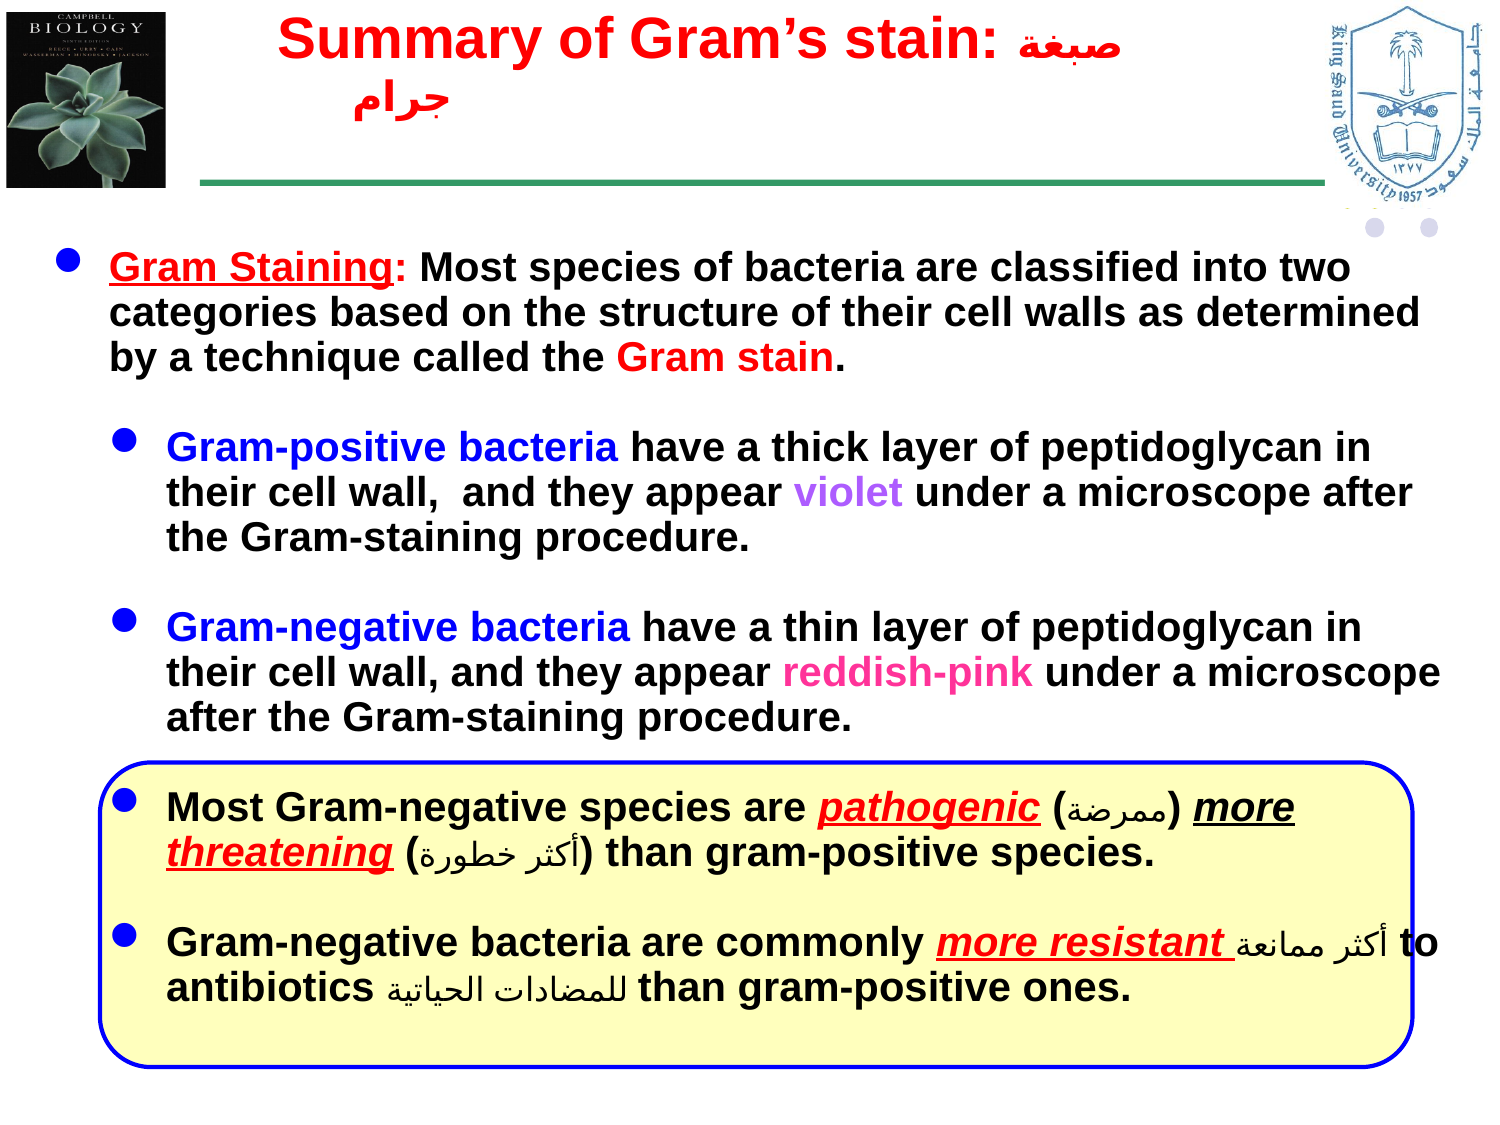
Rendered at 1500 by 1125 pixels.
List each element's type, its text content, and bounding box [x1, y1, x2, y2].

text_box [5, 0, 1488, 209]
list Gram Staining: Most species of bacteria are classified into two categories based on the structure of their cell walls as determined by a technique called the Gram stain. Gram-positive bacteria have a thick layer of peptidoglycan in their cell wall, and they appear violet under a microscope after the Gram-staining procedure. Gram-negative bacteria have a thin layer of peptidoglycan in their cell wall, and they appear reddish-pink under a microscope after the Gram-staining procedure. Most Gram-negative species are pathogenic (ممرضة) more threatening (أكثر خطورة) than gram-positive species. Gram-negative bacteria are commonly more resistant أكثر ممانعة to antibiotics للمضادات الحياتية than gram-positive ones. [37, 237, 1475, 1038]
text_box [102, 1038, 1410, 1070]
